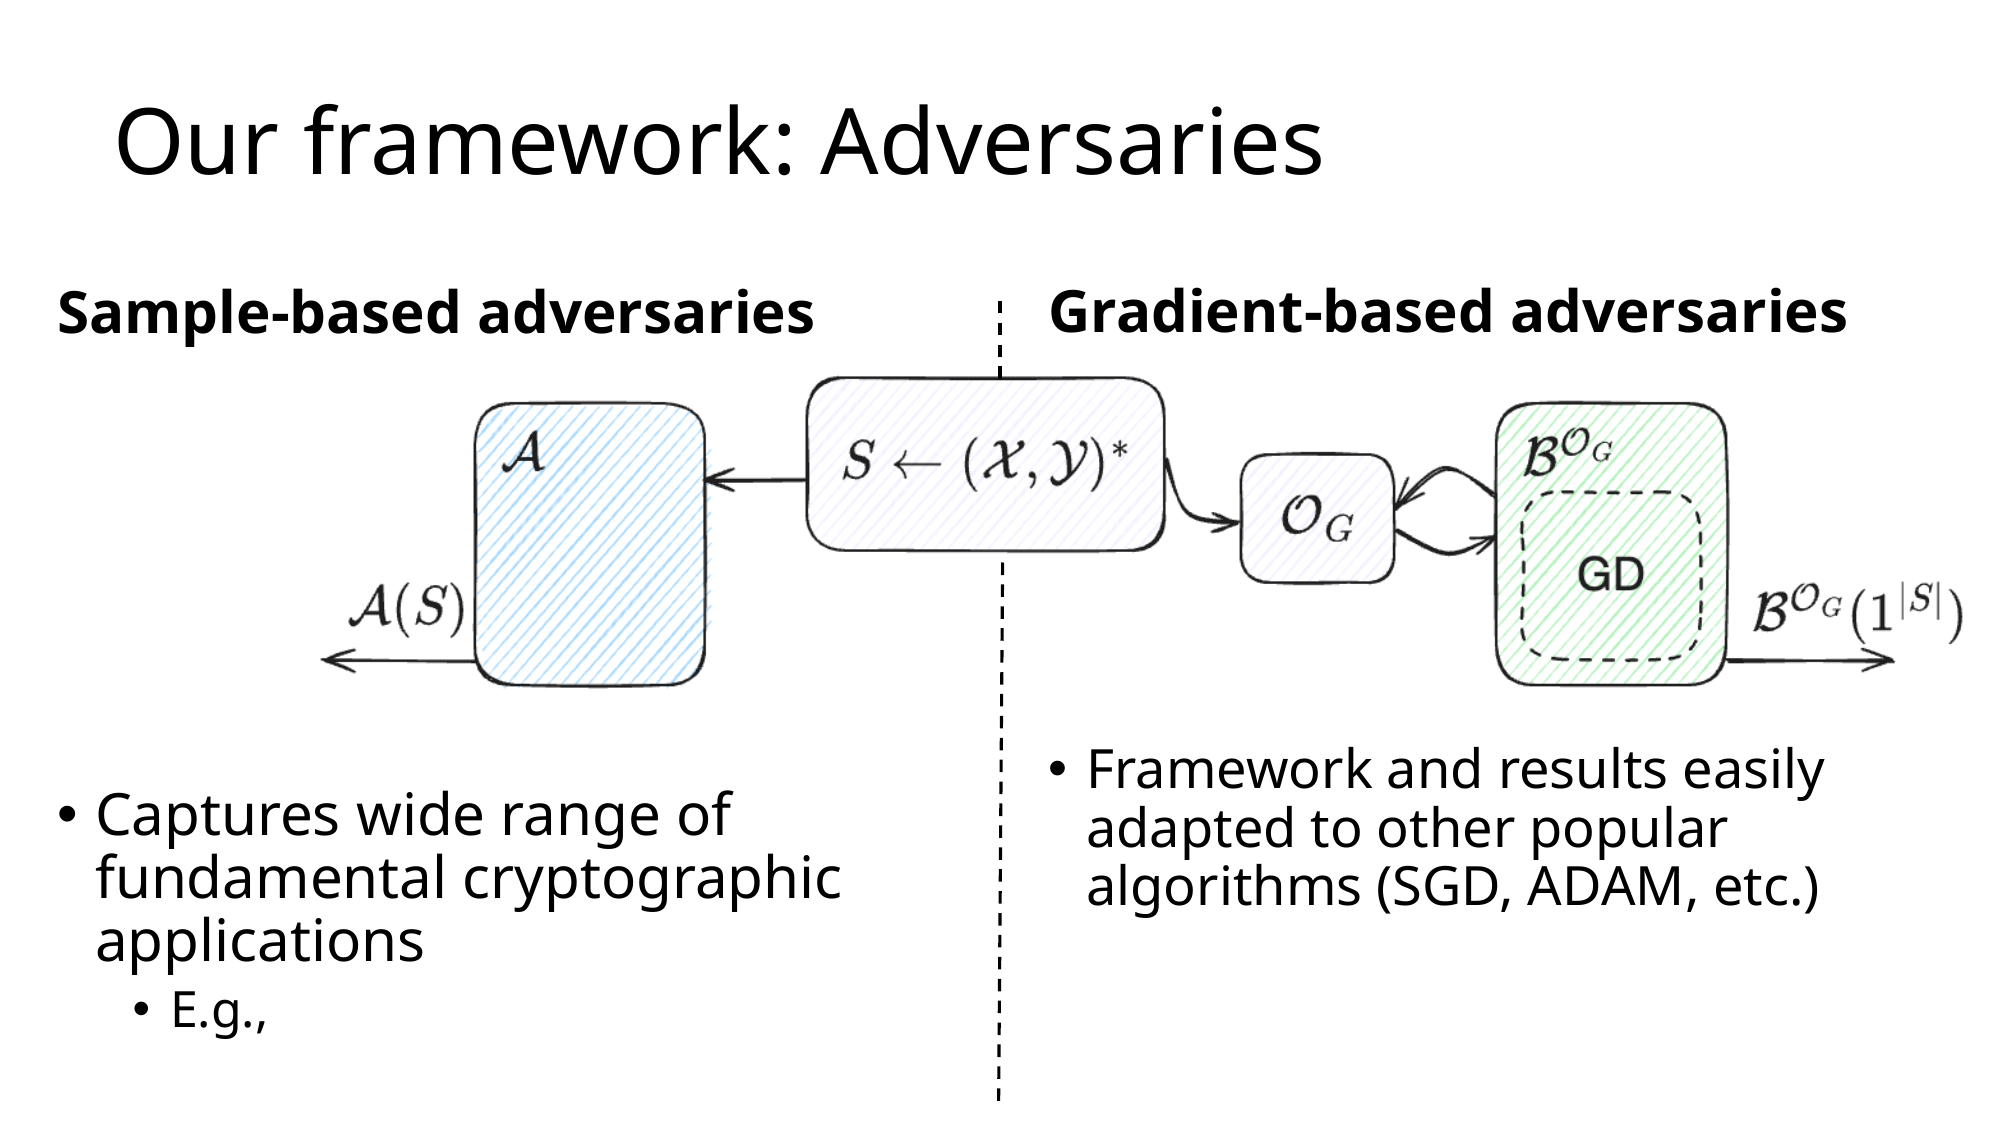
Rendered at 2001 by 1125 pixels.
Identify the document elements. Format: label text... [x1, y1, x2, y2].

list Gradient-based adversaries Framework and results easily adapted to other popular algorithms (SGD, ADAM, etc.) [1033, 274, 1958, 365]
picture [308, 365, 1979, 699]
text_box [998, 561, 1004, 1105]
title Our framework: Adversaries [98, 36, 1902, 254]
list Gradient-based adversaries Framework and results easily adapted to other popular algorithms (SGD, ADAM, etc.) [1033, 699, 1958, 1103]
